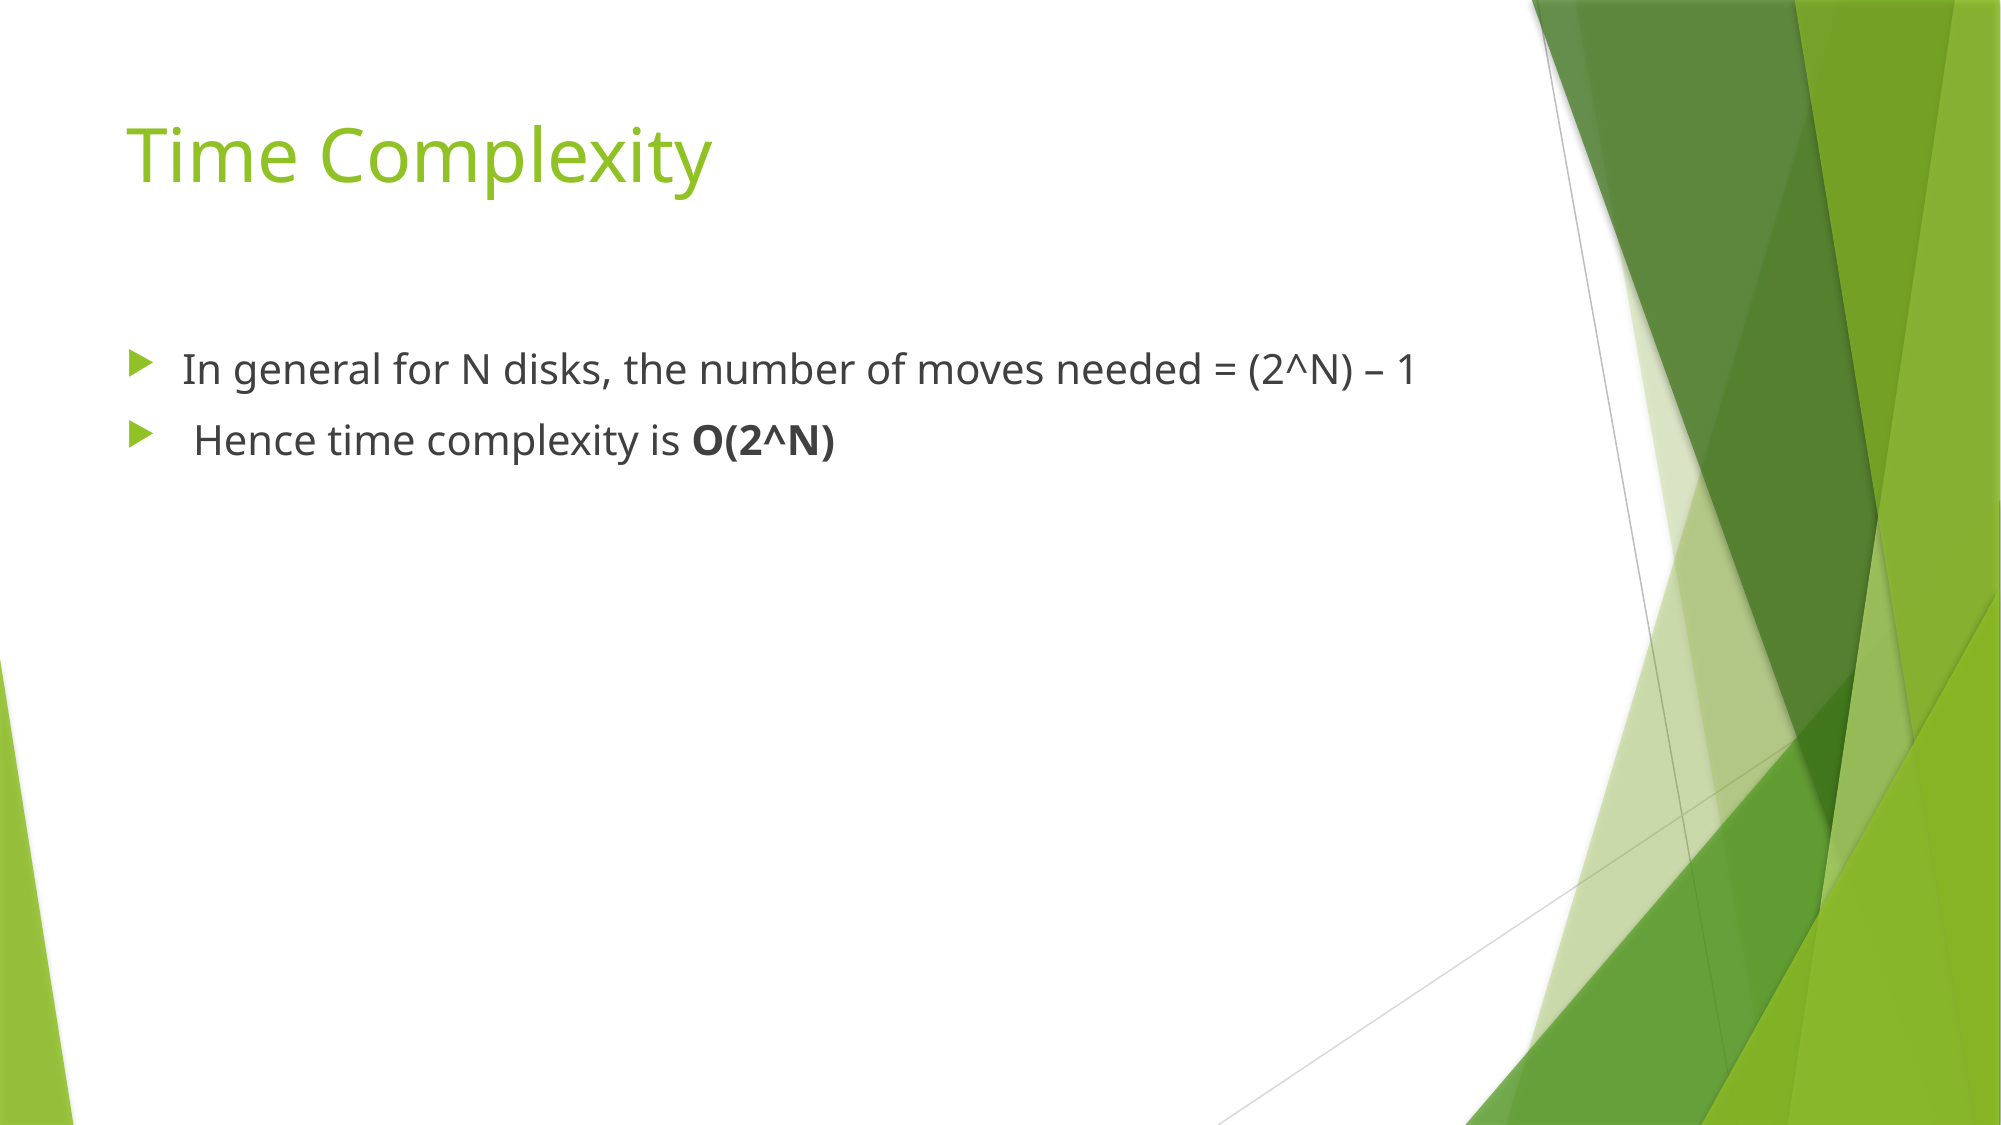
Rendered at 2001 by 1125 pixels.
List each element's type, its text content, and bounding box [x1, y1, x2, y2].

list In general for N disks, the number of moves needed = (2^N) – 1 Hence time complexity is O(2^N) [111, 335, 1522, 991]
title Time Complexity [111, 99, 1522, 317]
